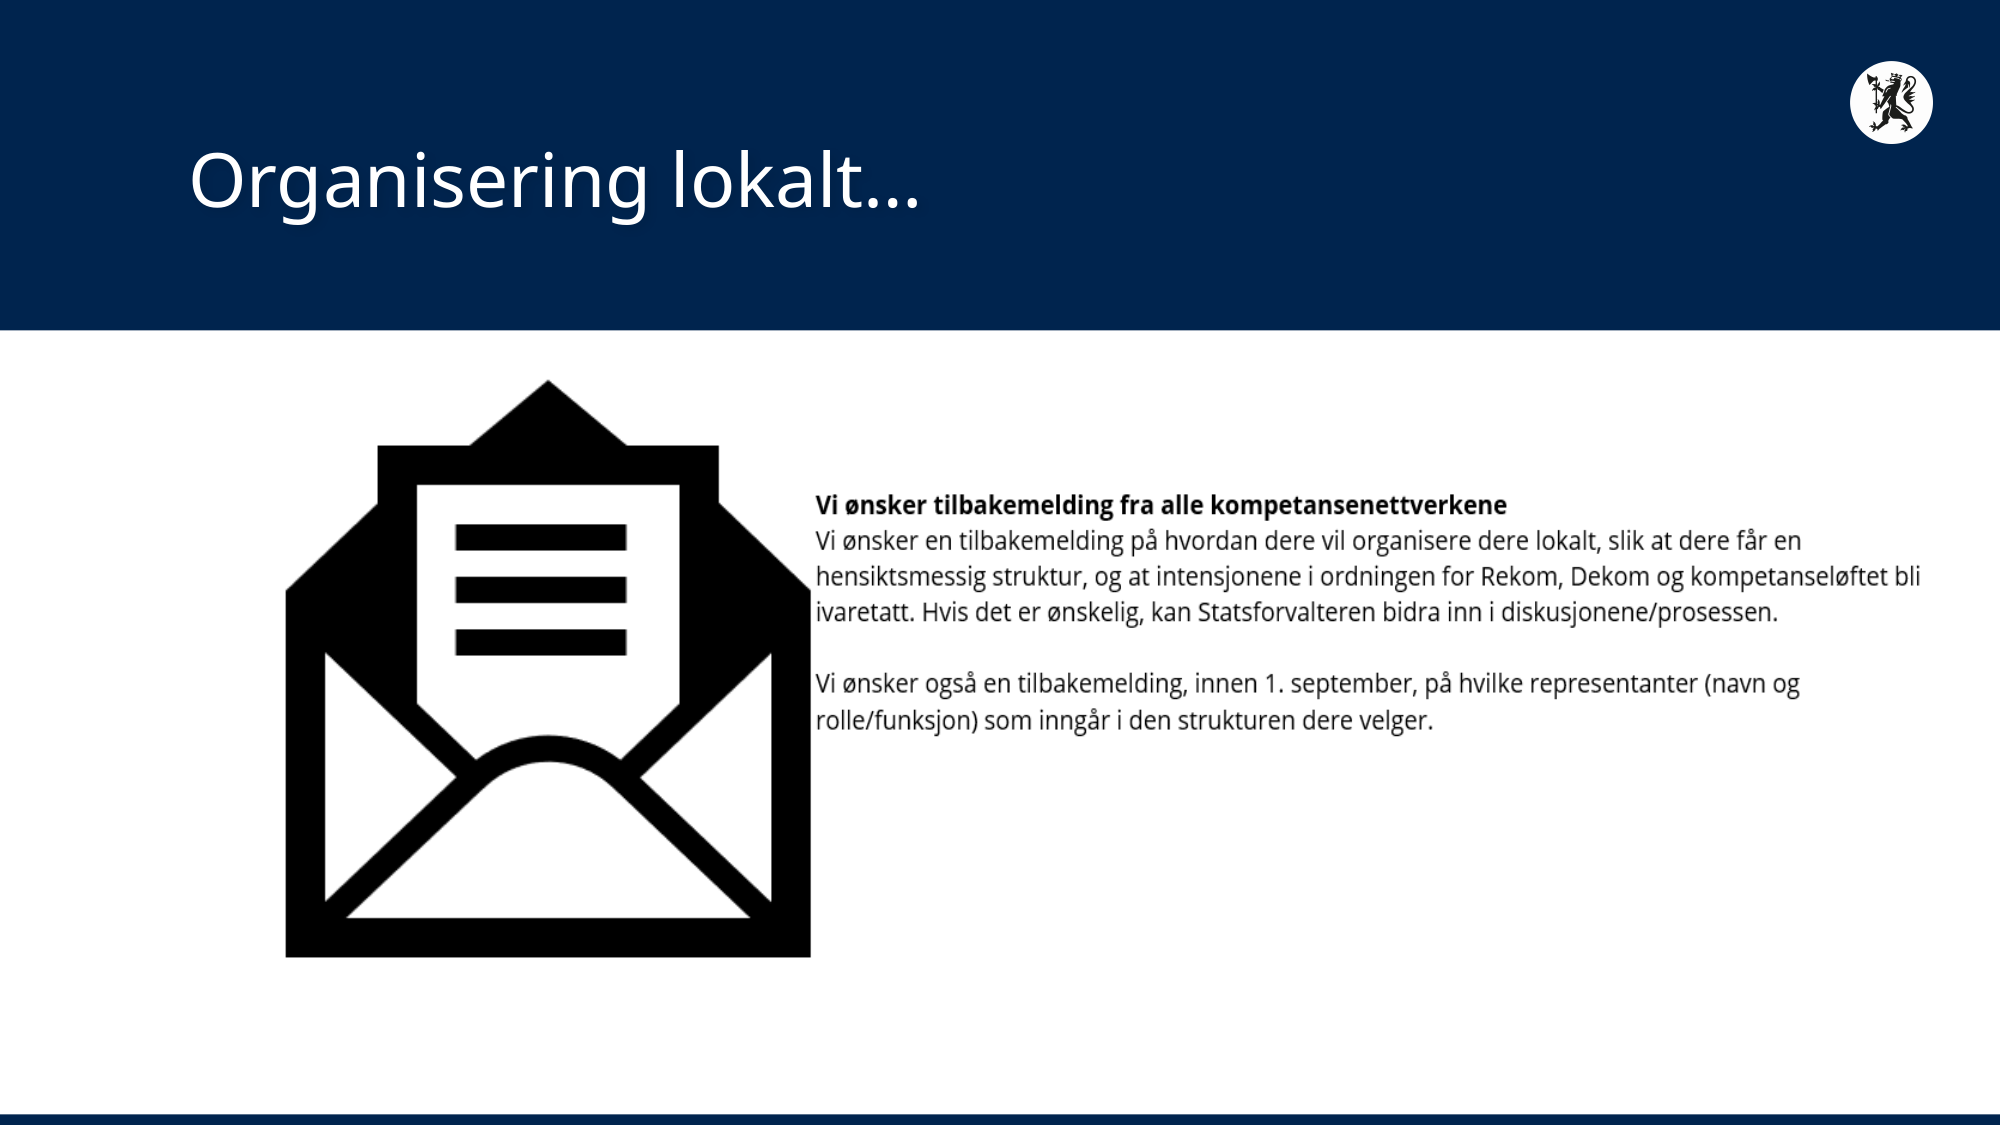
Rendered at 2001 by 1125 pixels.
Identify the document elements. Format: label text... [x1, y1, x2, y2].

title Organisering lokalt… [173, 143, 1827, 320]
picture [1850, 61, 1933, 144]
picture [226, 353, 2000, 984]
